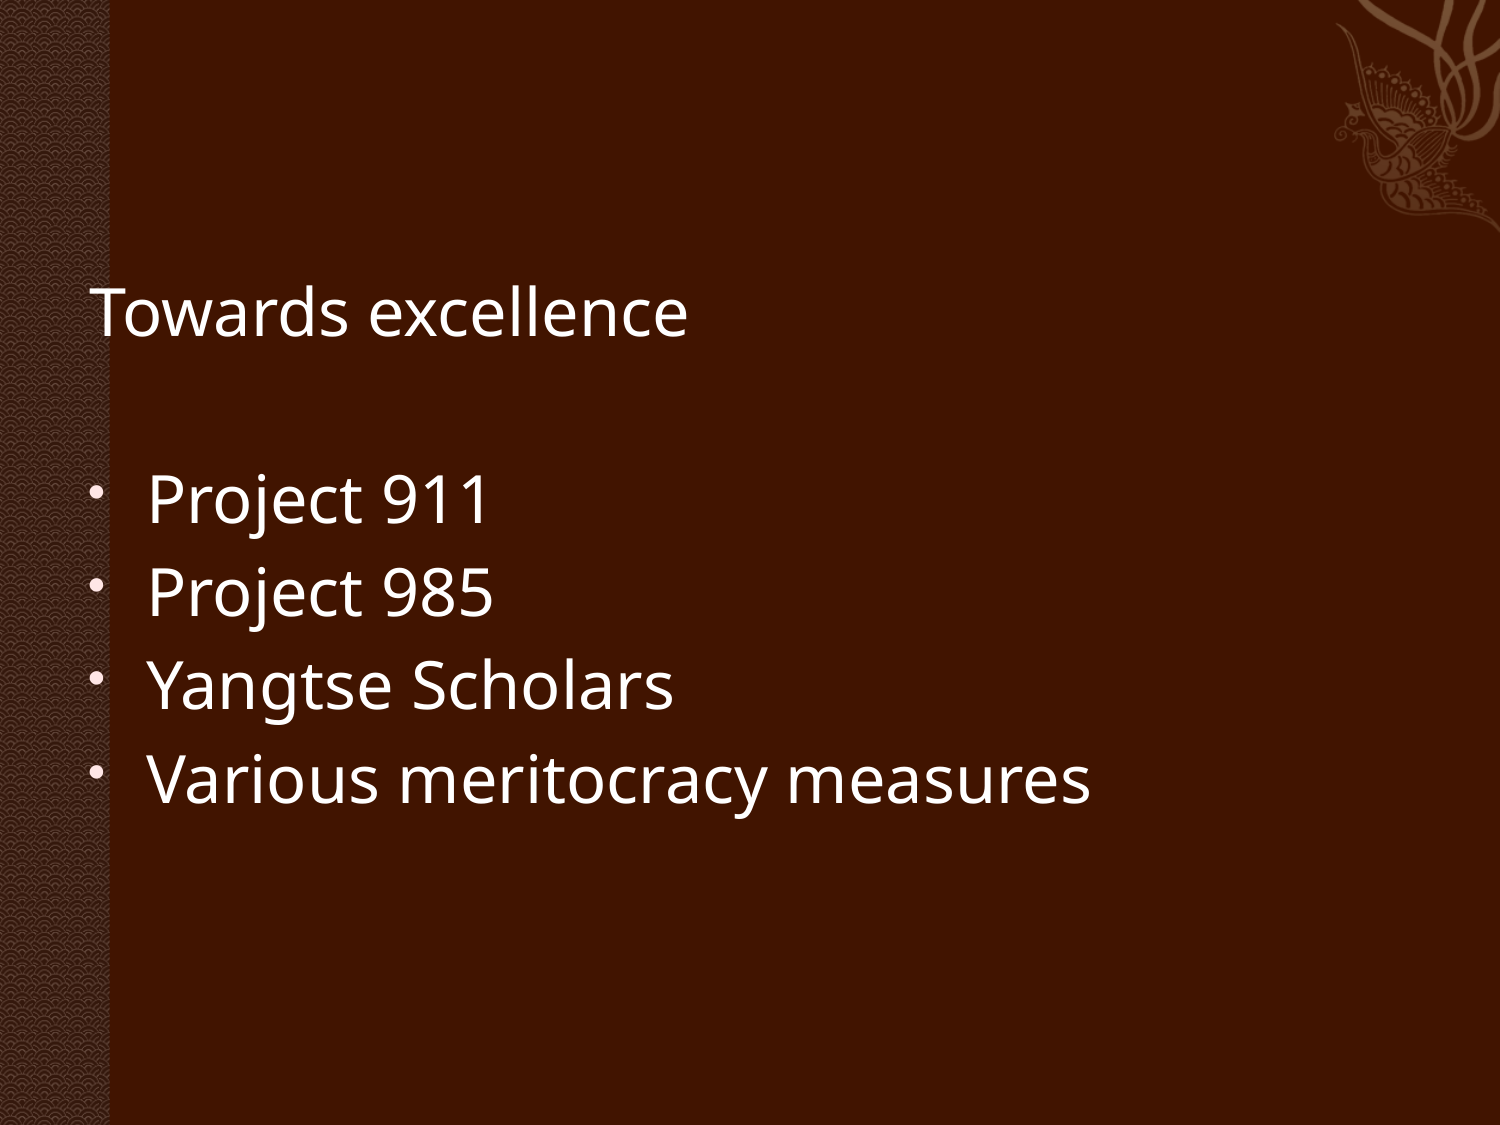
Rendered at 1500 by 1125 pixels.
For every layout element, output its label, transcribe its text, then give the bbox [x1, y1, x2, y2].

list Towards excellence Project 911 Project 985 Yangtse Scholars Various meritocracy measures [75, 262, 1425, 1005]
